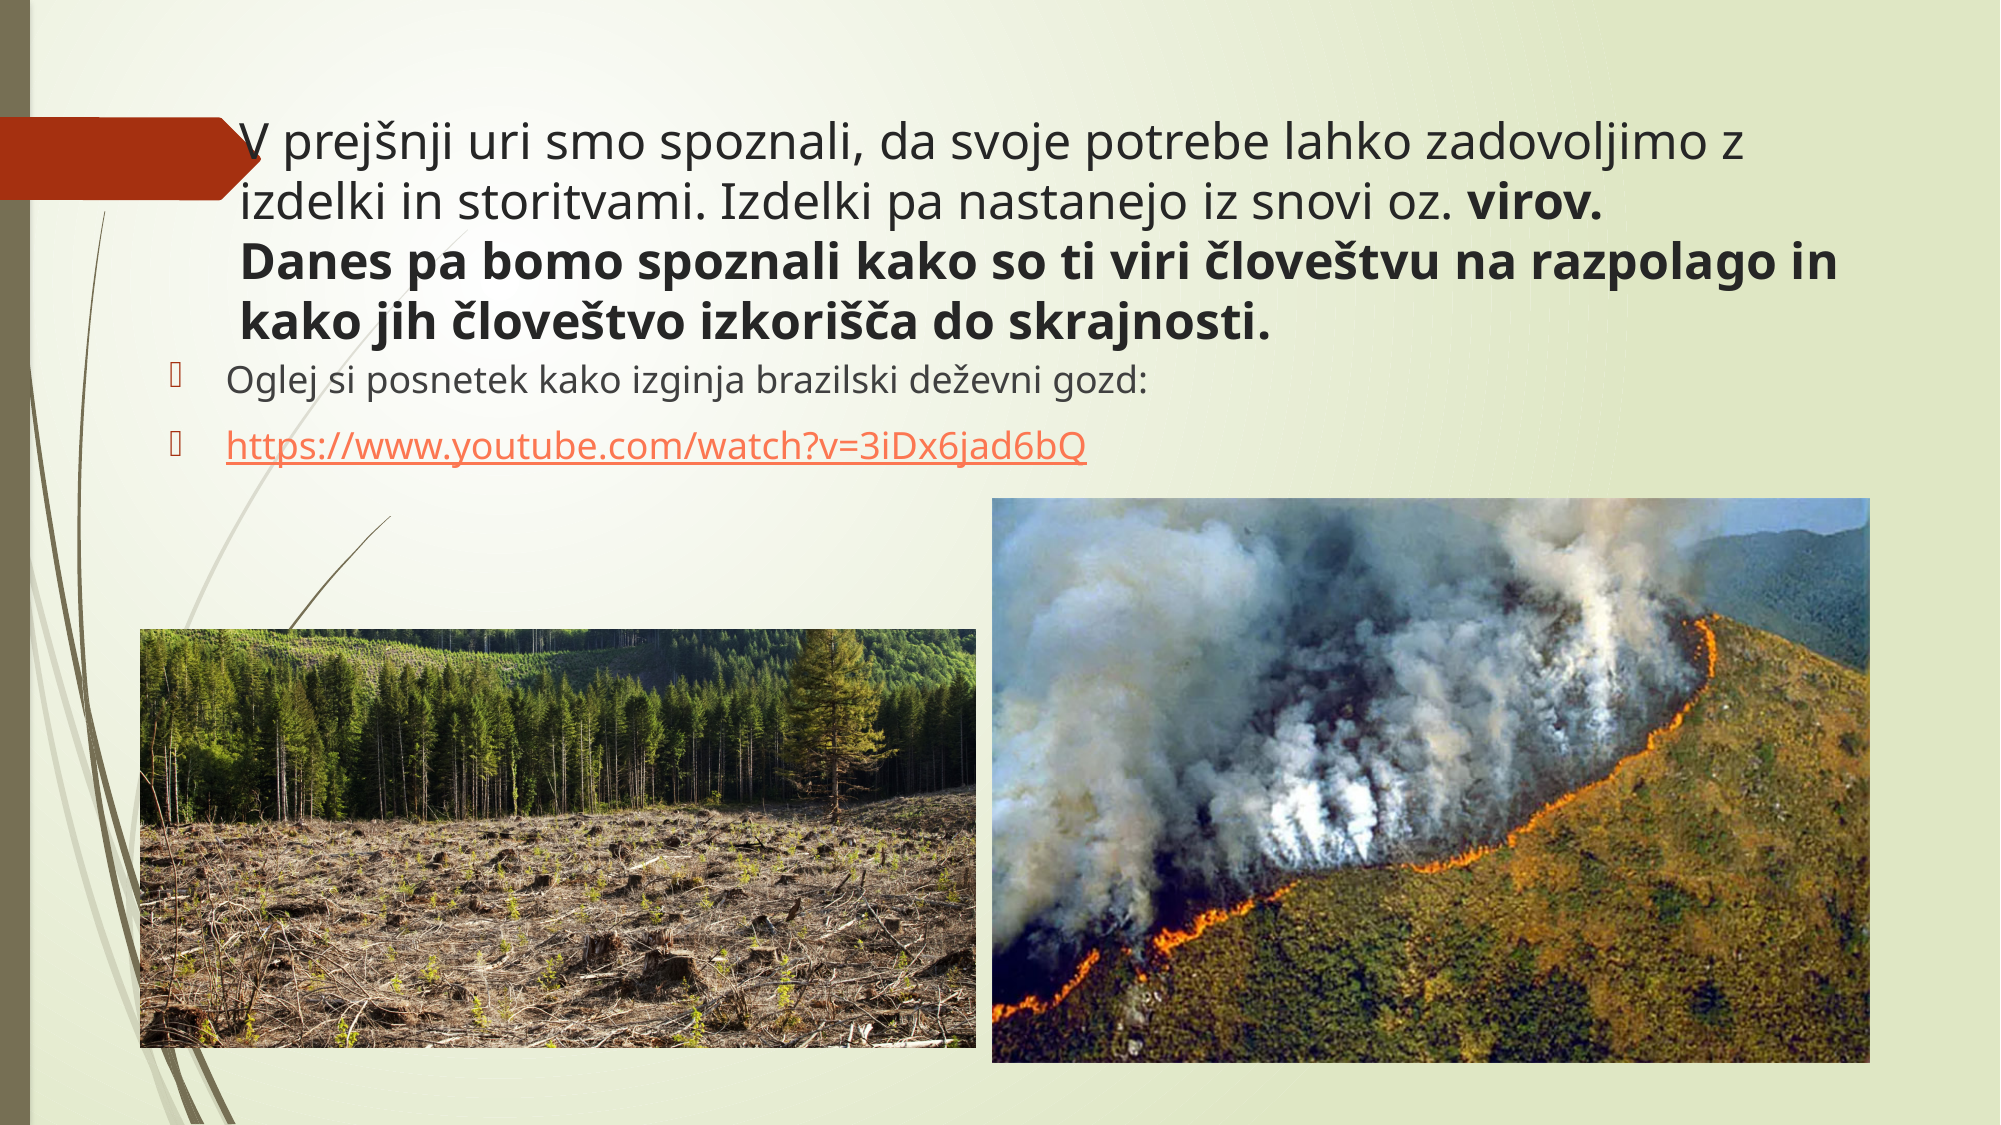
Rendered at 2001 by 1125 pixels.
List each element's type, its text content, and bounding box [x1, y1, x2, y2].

list Oglej si posnetek kako izginja brazilski deževni gozd: https://www.youtube.com/watch?v=3iDx6jad6bQ [154, 348, 1888, 970]
title V prejšnji uri smo spoznali, da svoje potrebe lahko zadovoljimo z izdelki in storitvami. Izdelki pa nastanejo iz snovi oz. virov. Danes pa bomo spoznali kako so ti viri človeštvu na razpolago in kako jih človeštvo izkorišča do skrajnosti. [224, 102, 1888, 313]
picture [140, 629, 976, 1048]
picture [992, 497, 1871, 1064]
